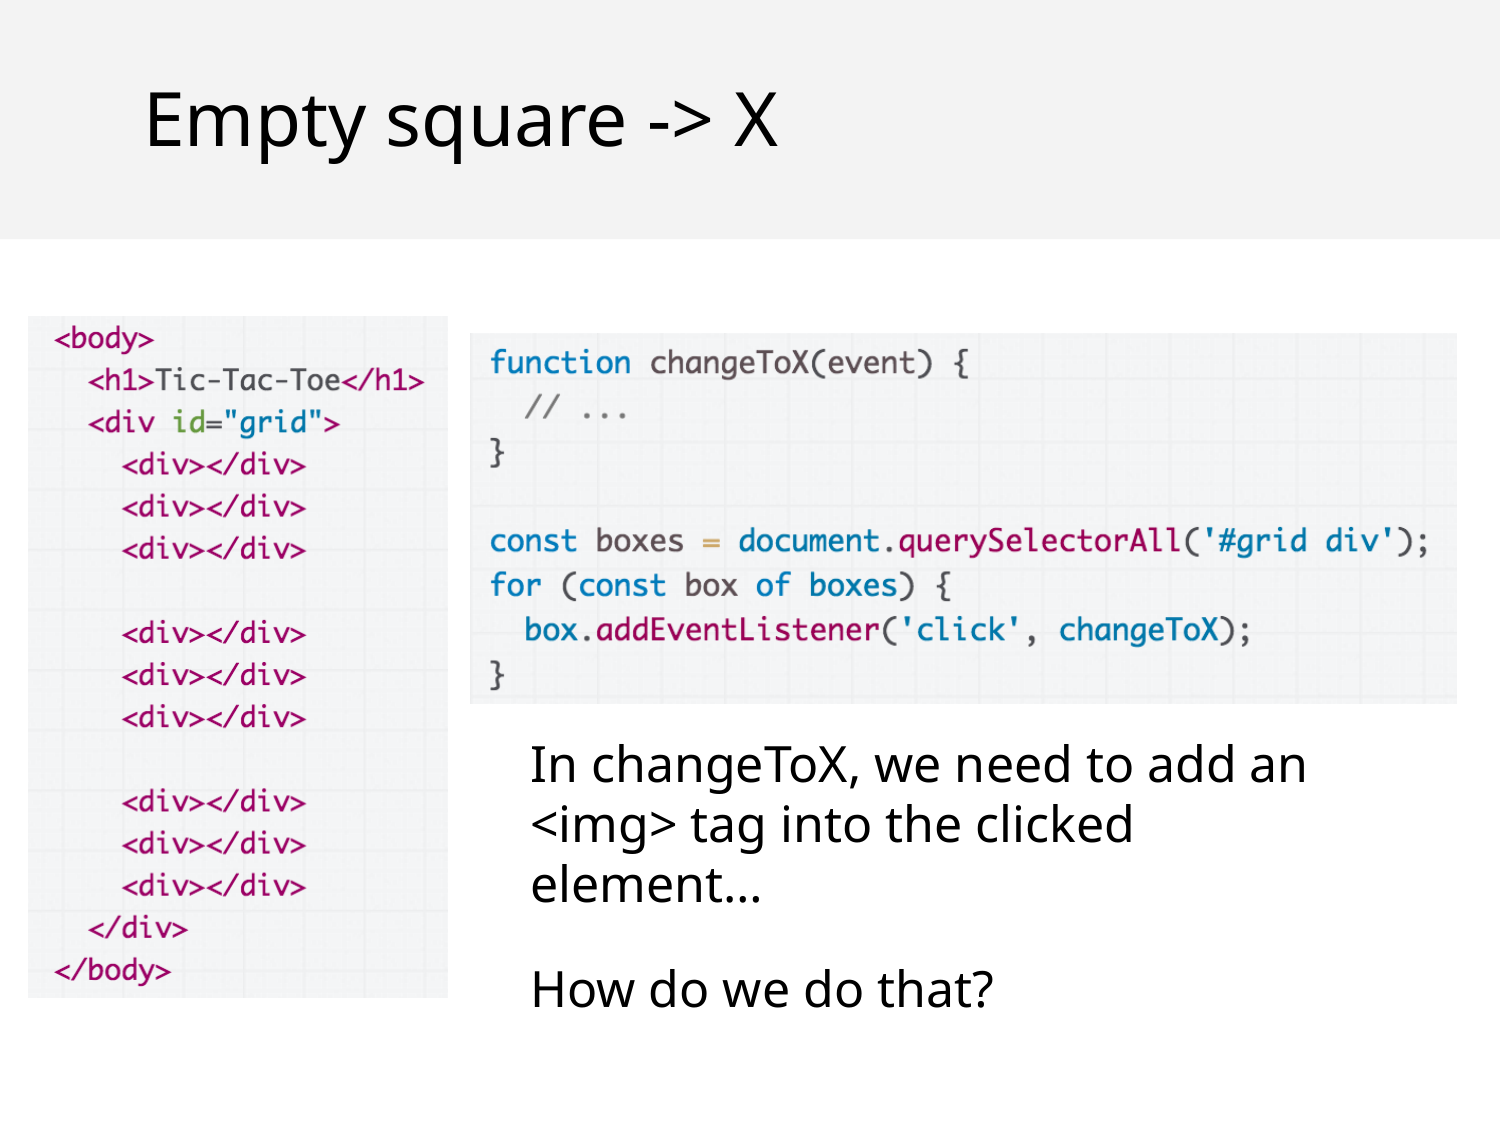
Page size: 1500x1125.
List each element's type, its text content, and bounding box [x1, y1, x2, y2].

picture [28, 315, 448, 998]
picture [469, 332, 1457, 704]
text_box Empty square -> X [128, 56, 1372, 183]
text_box In changeToX, we need to add an <img> tag into the clicked element… How do we do that? [515, 717, 1389, 1018]
